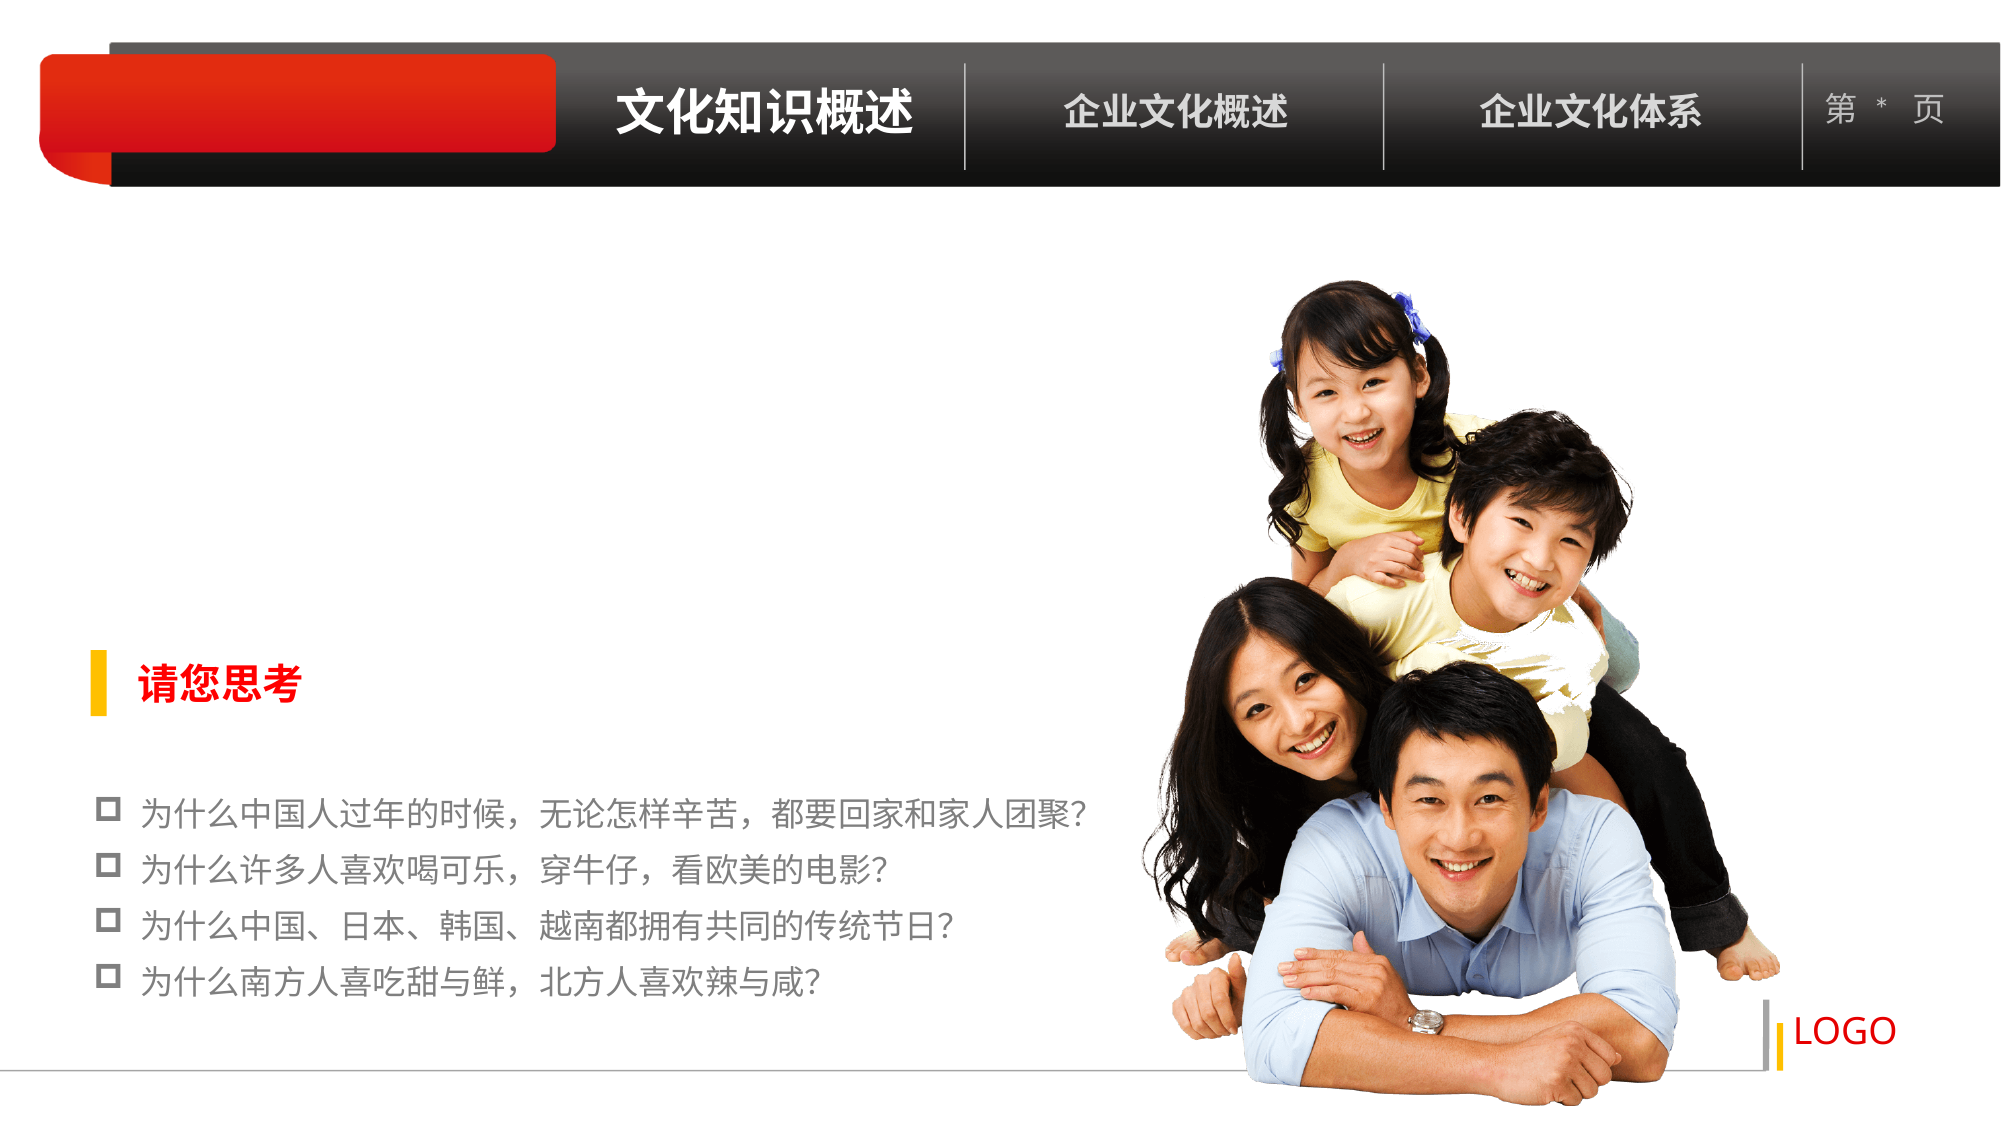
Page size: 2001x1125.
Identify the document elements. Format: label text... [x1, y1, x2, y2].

text_box 为什么中国人过年的时候，无论怎样辛苦，都要回家和家人团聚？ 为什么许多人喜欢喝可乐，穿牛仔，看欧美的电影？ 为什么中国、日本、韩国、越南都拥有共同的传统节日？ 为什么南方人喜吃甜与鲜，北方人喜欢辣与咸？ [78, 770, 1129, 1009]
picture [1129, 278, 1780, 1106]
text_box 请您思考 [122, 650, 833, 716]
picture [39, 42, 2001, 187]
text_box LOGO [1780, 999, 1981, 1060]
text_box [90, 650, 107, 717]
